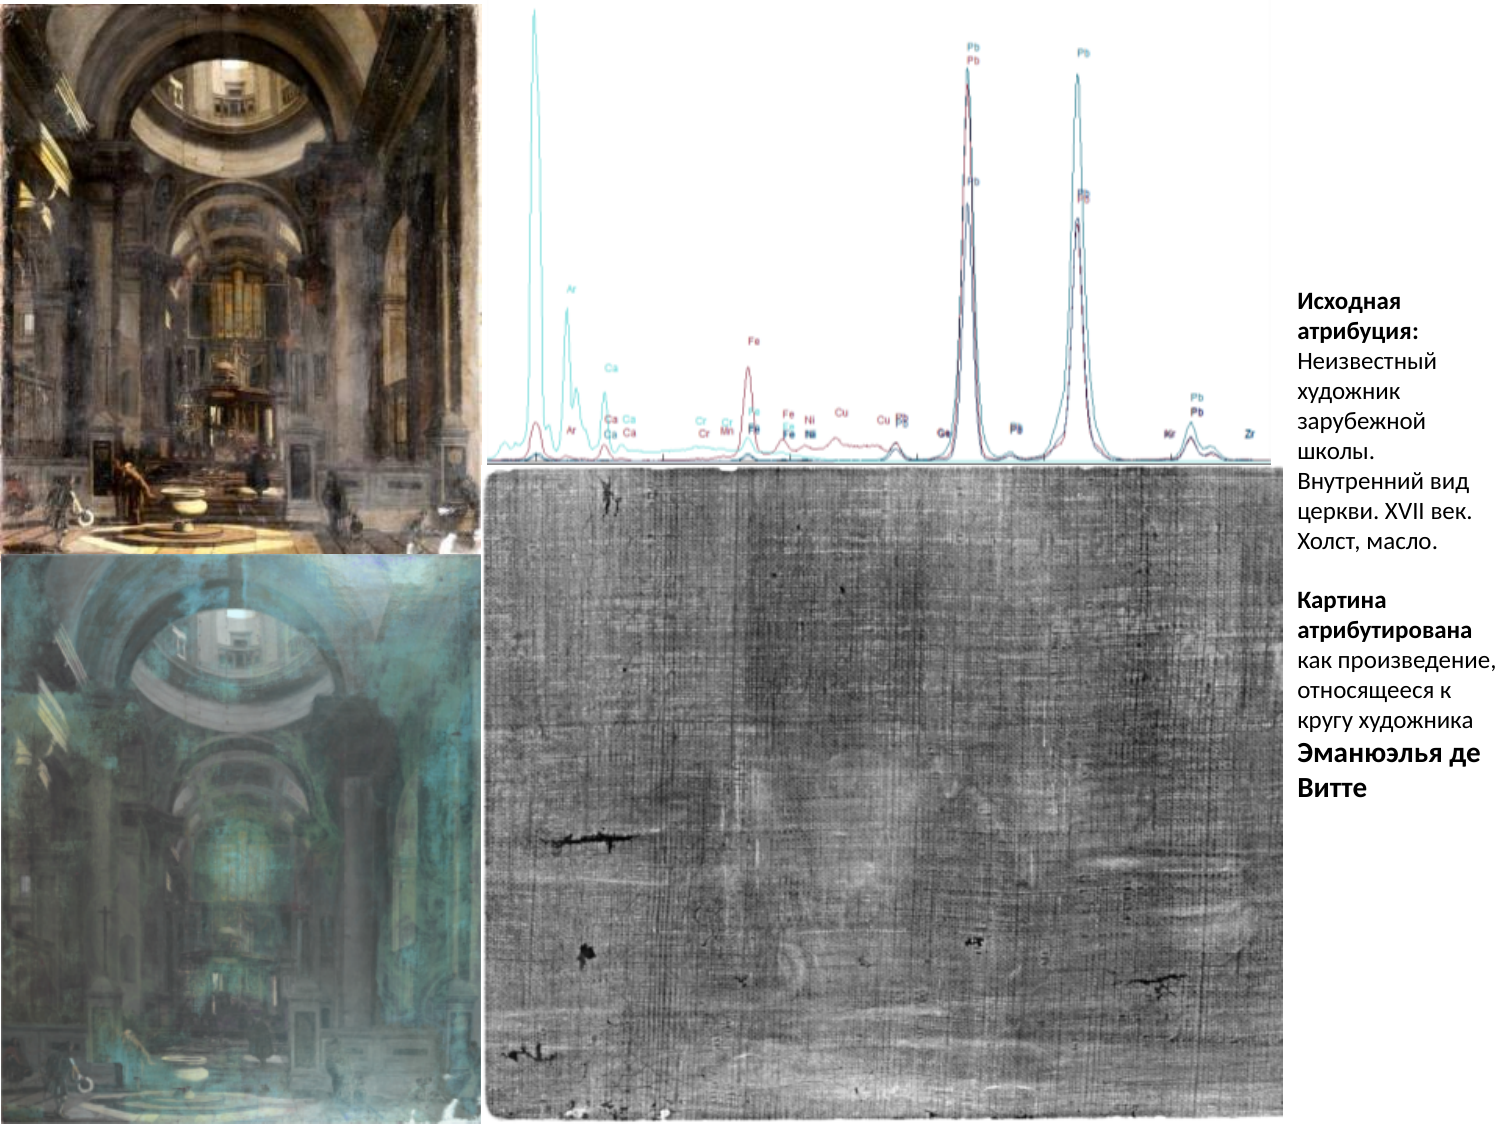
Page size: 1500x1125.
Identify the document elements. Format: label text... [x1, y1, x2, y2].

picture [0, 0, 1283, 1125]
text_box Исходная атрибуция: Неизвестный художник зарубежной школы. Внутренний вид церкви. XVII век. Холст, масло. Картина атрибутирована как произведение, относящееся к кругу художника Эманюэлья де Витте [1282, 277, 1500, 812]
